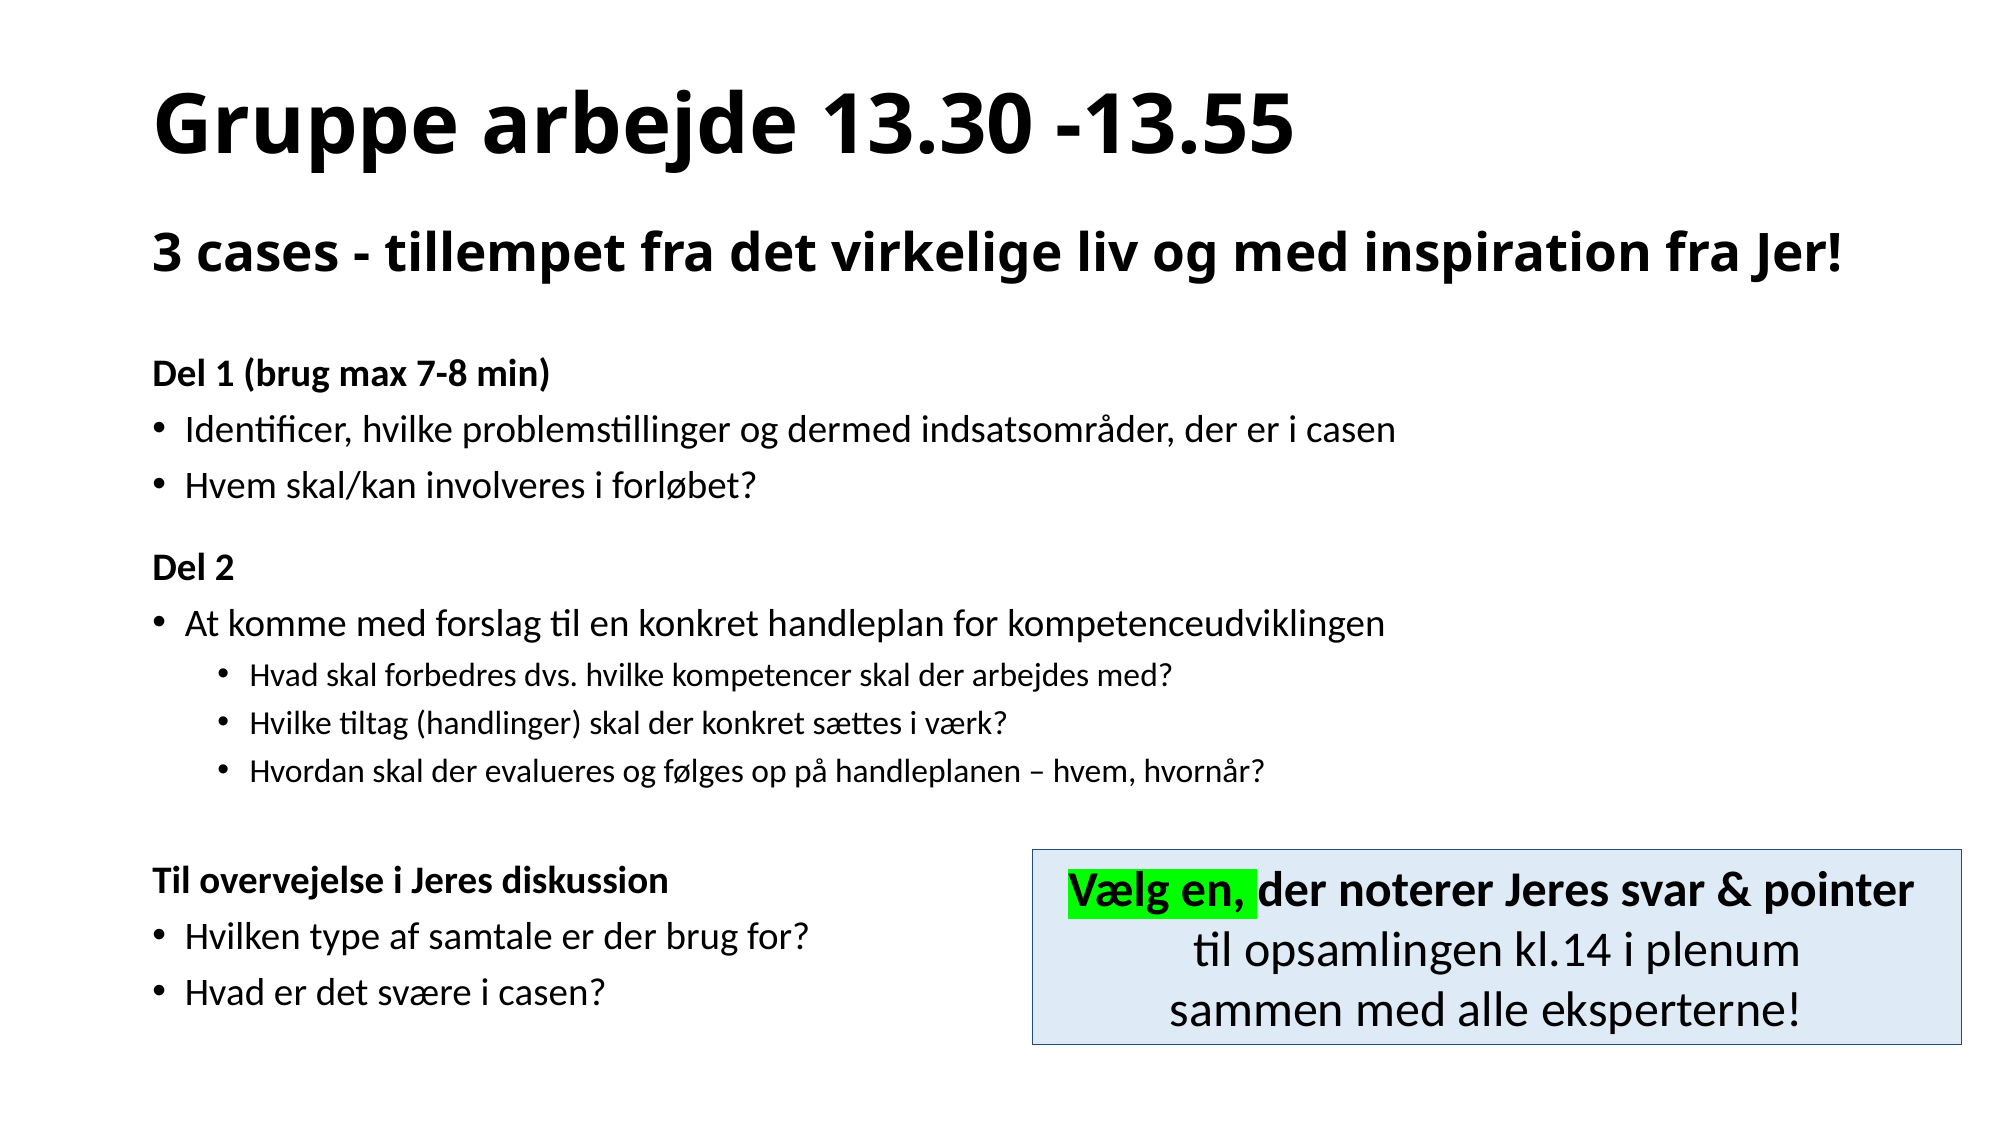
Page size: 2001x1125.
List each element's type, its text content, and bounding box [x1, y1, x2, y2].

text_box Vælg en, der noterer Jeres svar & pointer til opsamlingen kl.14 i plenum sammen med alle eksperterne! [1032, 849, 1962, 1045]
title Gruppe arbejde 13.30 -13.55 [137, 17, 1863, 198]
list 3 cases - tillempet fra det virkelige liv og med inspiration fra Jer! Del 1 (brug max 7-8 min) Identificer, hvilke problemstillinger og dermed indsatsområder, der er i casen Hvem skal/kan involveres i forløbet? Del 2 At komme med forslag til en konkret handleplan for kompetenceudviklingen Hvad skal forbedres dvs. hvilke kompetencer skal der arbejdes med? Hvilke tiltag (handlinger) skal der konkret sættes i værk? Hvordan skal der evalueres og følges op på handleplanen – hvem, hvornår? Til overvejelse i Jeres diskussion Hvilken type af samtale er der brug for? Hvad er det svære i casen? [137, 198, 1863, 1047]
